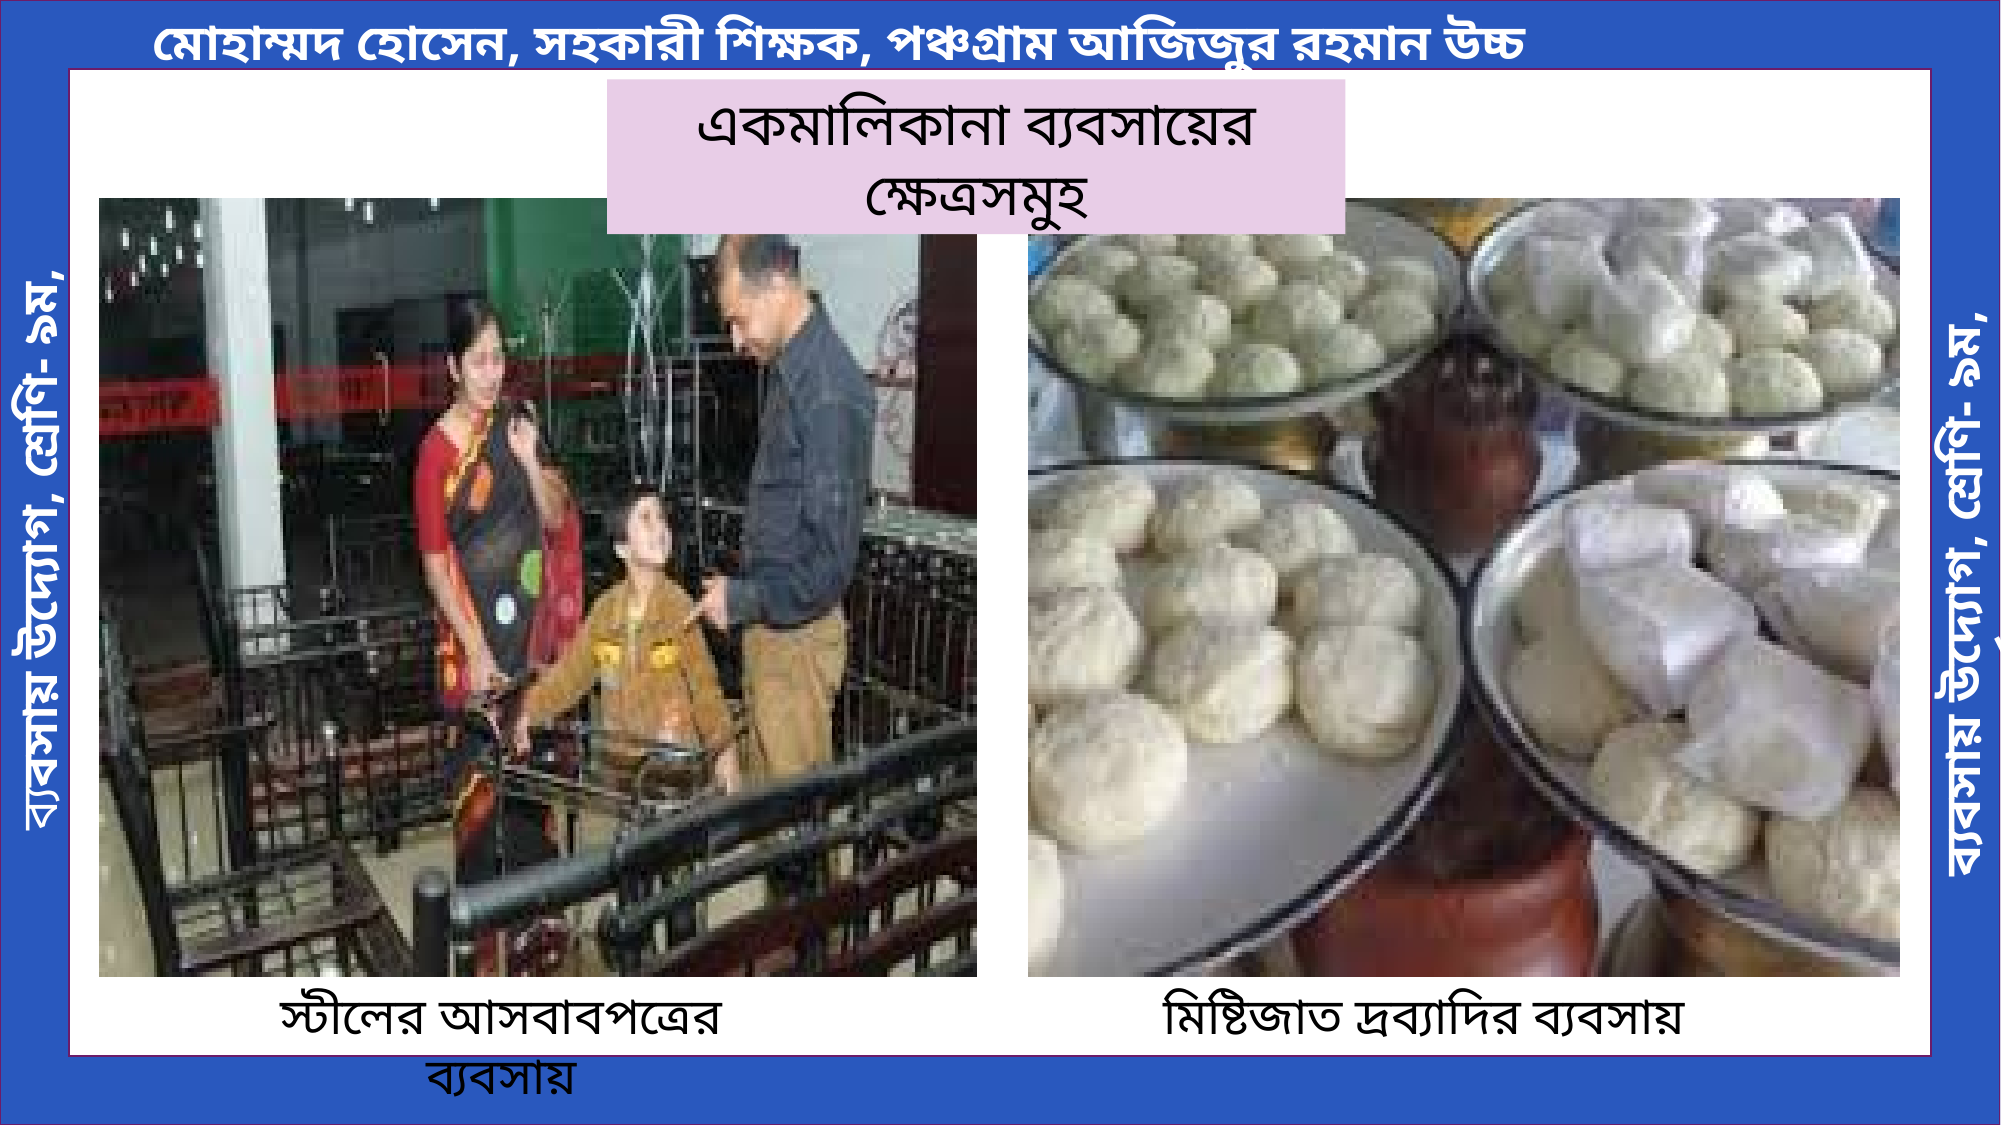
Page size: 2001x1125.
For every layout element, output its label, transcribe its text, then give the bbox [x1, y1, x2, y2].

picture [99, 198, 977, 978]
text_box একমালিকানা ব্যবসায়ের ক্ষেত্রসমুহ [607, 79, 1346, 235]
text_box মিষ্টিজাত দ্রব্যাদির ব্যবসায় [1139, 978, 1709, 1052]
text_box স্টীলের আসবাবপত্রের ব্যবসায় [204, 978, 798, 1112]
picture [1028, 198, 1900, 978]
